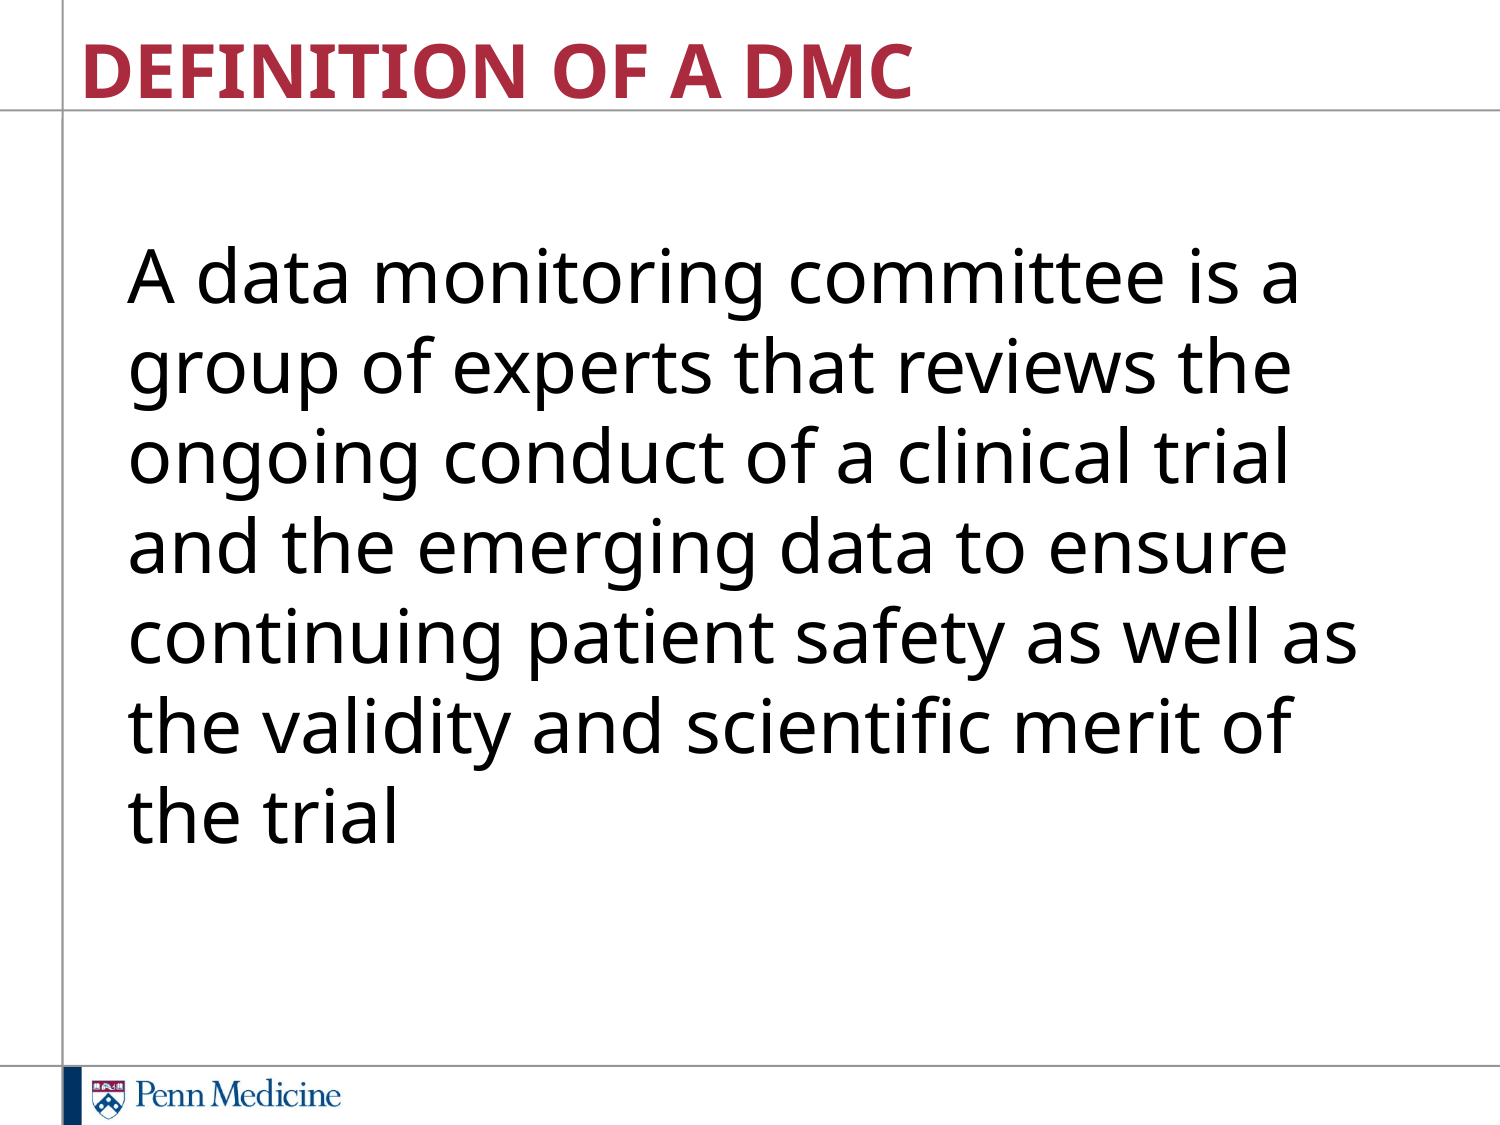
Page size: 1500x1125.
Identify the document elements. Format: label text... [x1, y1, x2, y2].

text_box DEFINITION OF A DMC [64, 0, 1500, 138]
picture [86, 1076, 349, 1121]
title A data monitoring committee is a group of experts that reviews the ongoing conduct of a clinical trial and the emerging data to ensure continuing patient safety as well as the validity and scientific merit of the trial [112, 303, 1388, 867]
